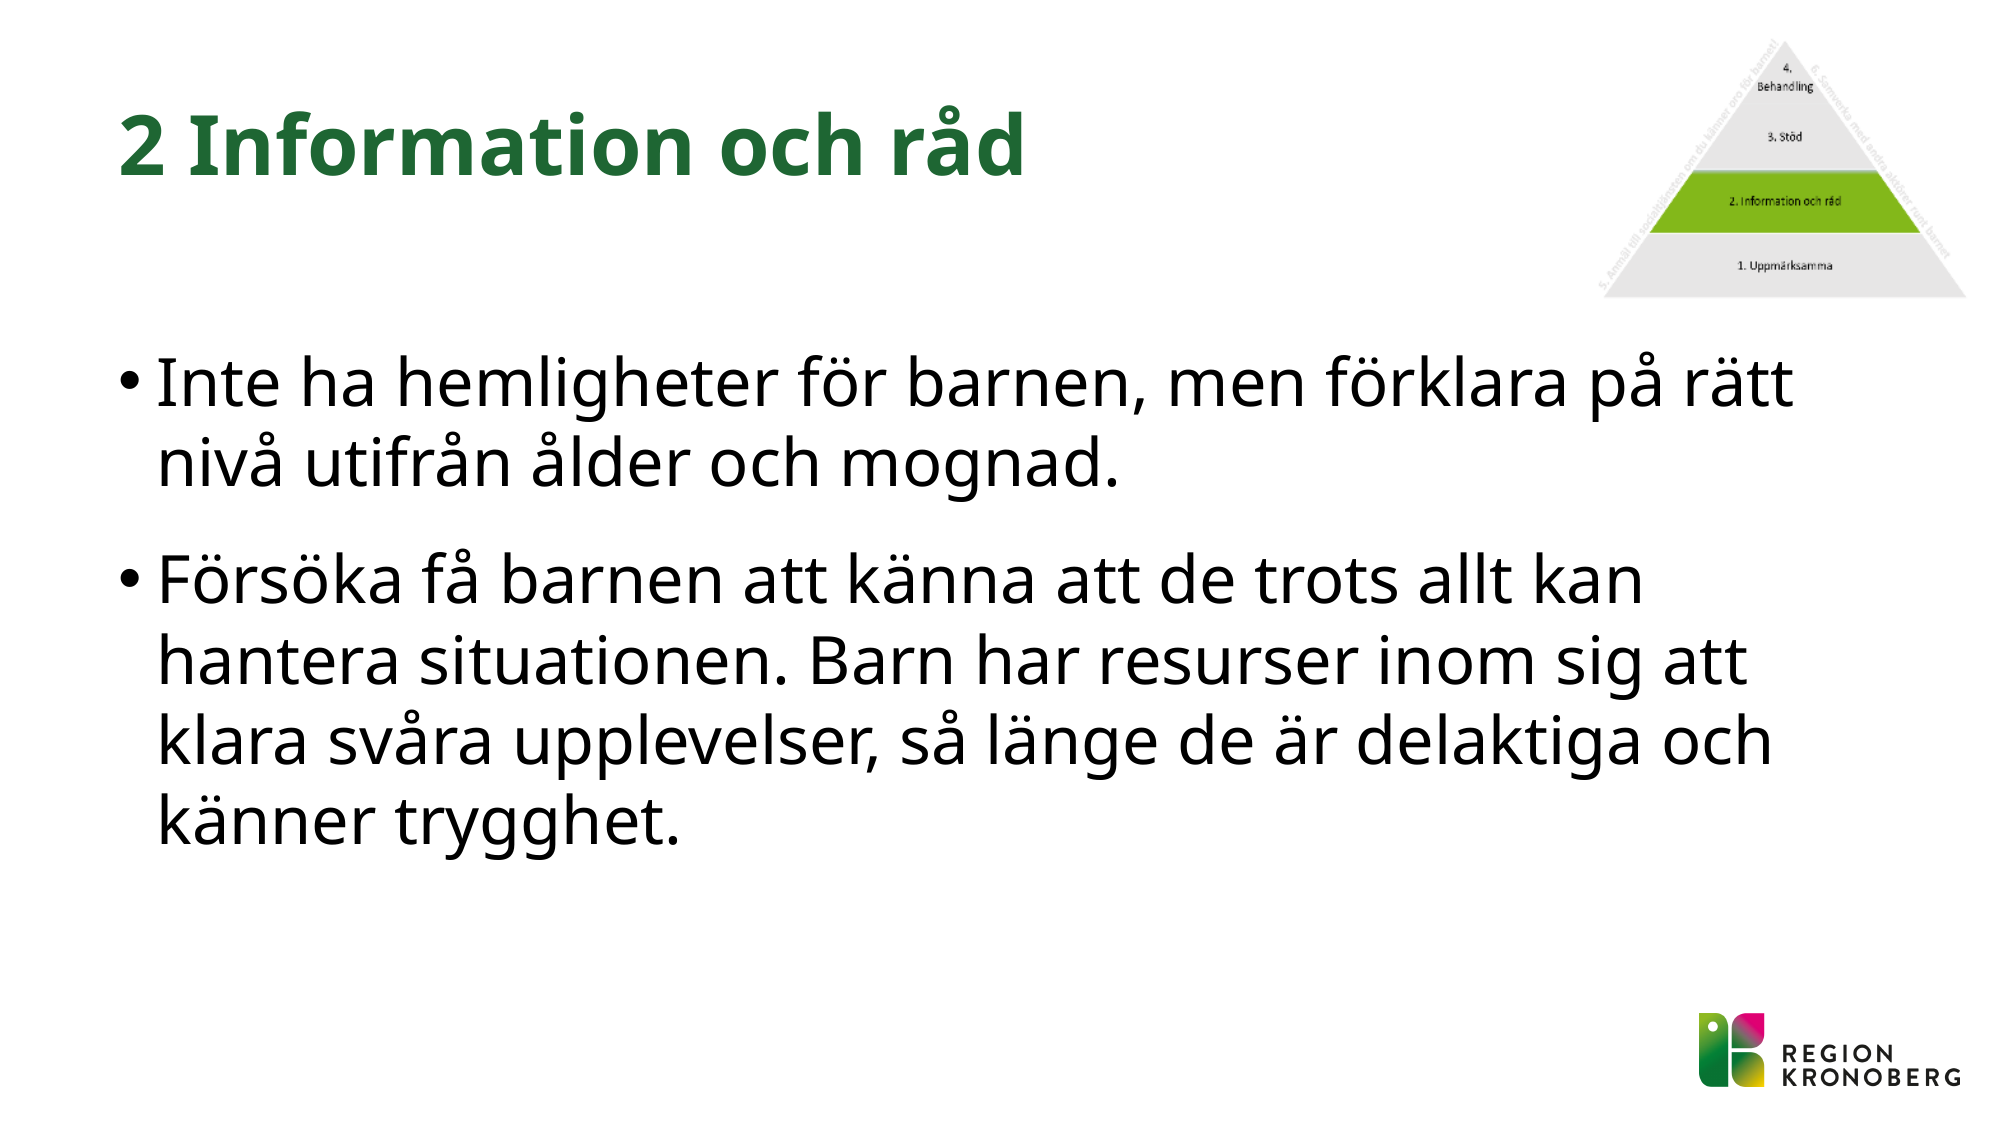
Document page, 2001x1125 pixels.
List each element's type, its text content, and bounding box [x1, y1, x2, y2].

picture [1699, 1013, 1960, 1087]
list Inte ha hemligheter för barnen, men förklara på rätt nivå utifrån ålder och mognad. Försöka få barnen att känna att de trots allt kan hantera situationen. Barn har resurser inom sig att klara svåra upplevelser, så länge de är delaktiga och känner trygghet. [103, 332, 1851, 991]
title 2 Information och råd [103, 84, 1472, 303]
picture [1595, 30, 1971, 303]
